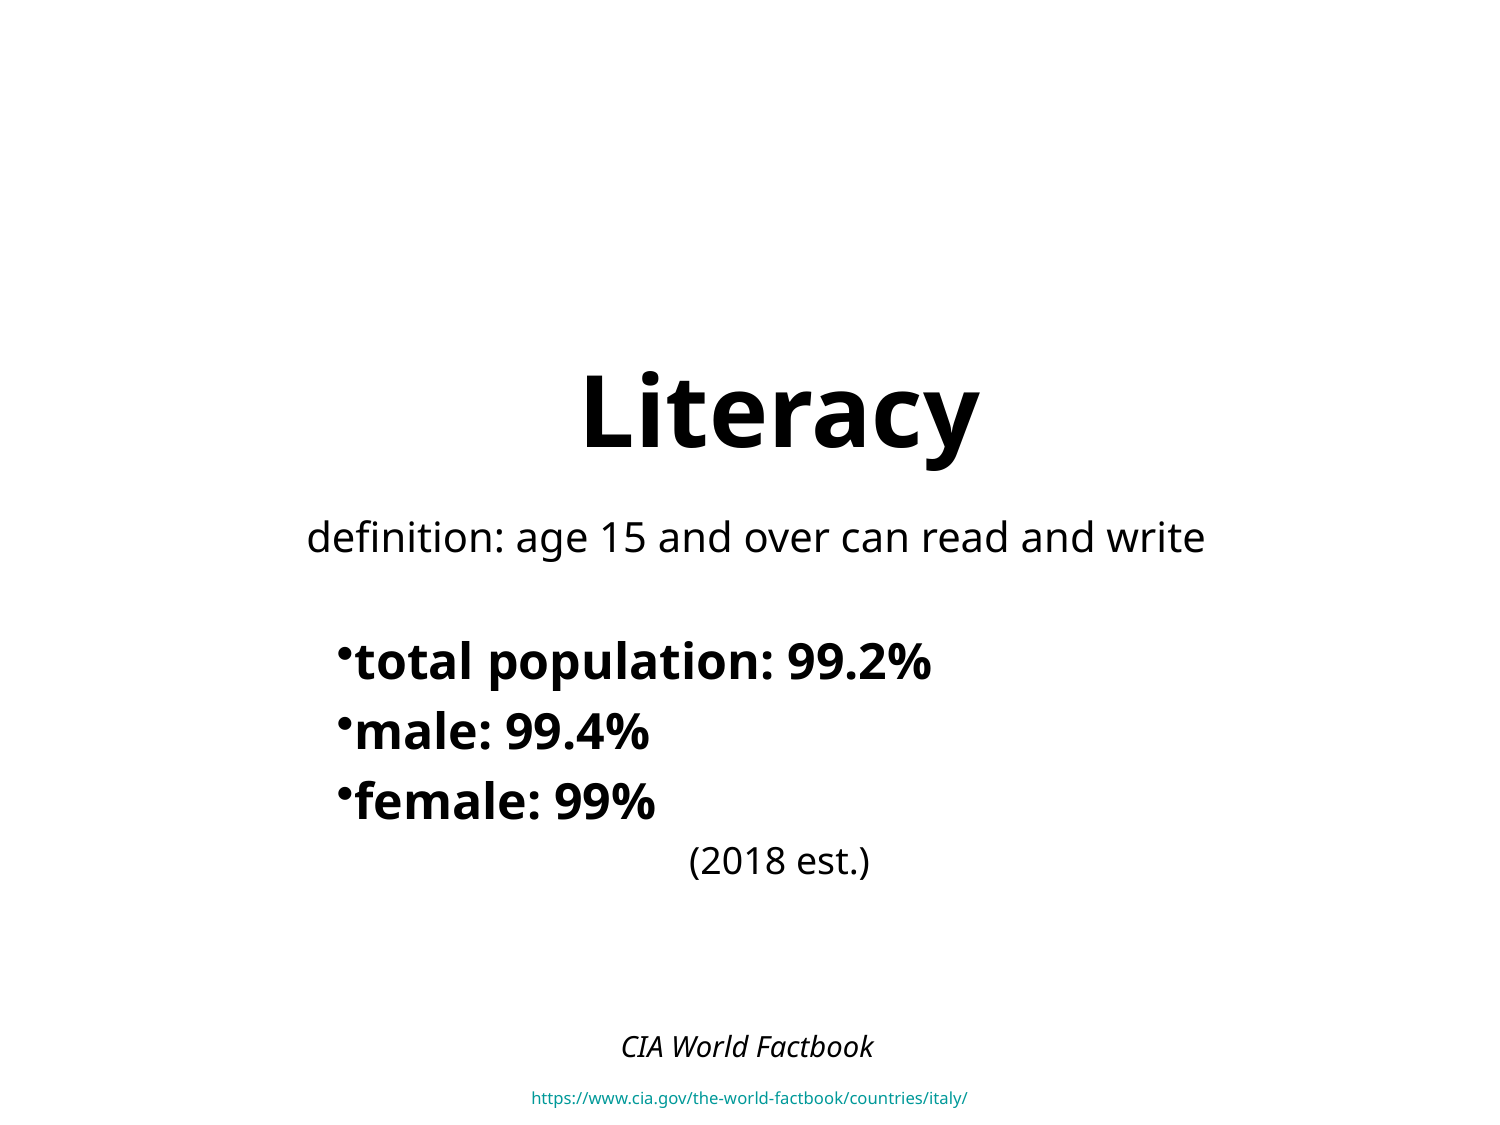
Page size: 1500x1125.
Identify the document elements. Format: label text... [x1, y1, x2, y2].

text_box Literacy definition: age 15 and over can read and write total population: 99.2% male: 99.4% female: 99% (2018 est.) [124, 340, 1388, 890]
text_box https://www.cia.gov/the-world-factbook/countries/italy/ [516, 1080, 984, 1118]
text_box CIA World Factbook [605, 1020, 889, 1071]
